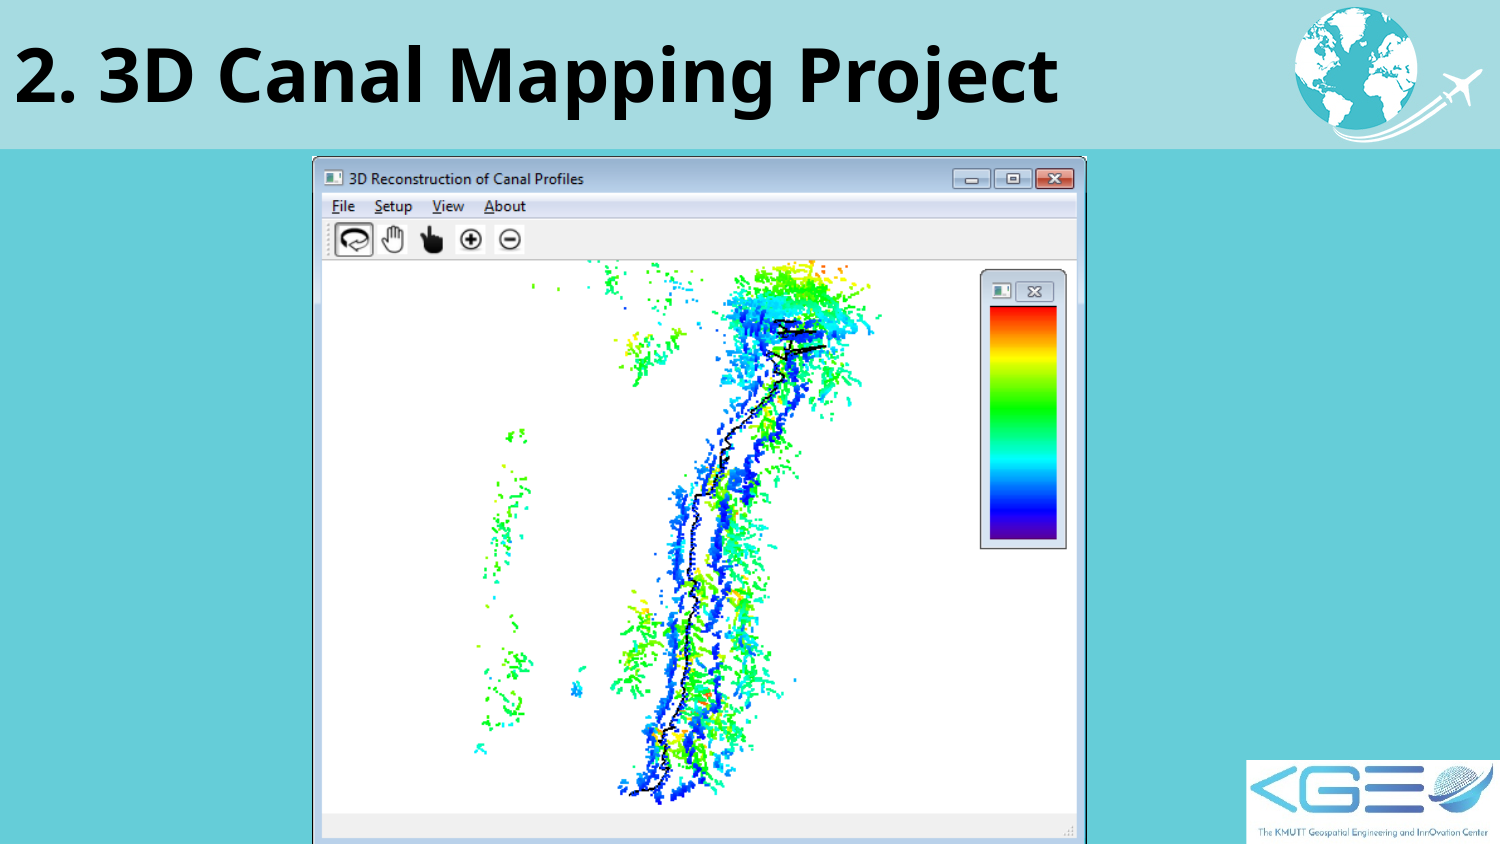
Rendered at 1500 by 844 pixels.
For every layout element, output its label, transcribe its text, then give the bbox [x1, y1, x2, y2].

title 2. 3D Canal Mapping Project [0, 0, 1500, 146]
picture [0, 146, 1500, 844]
